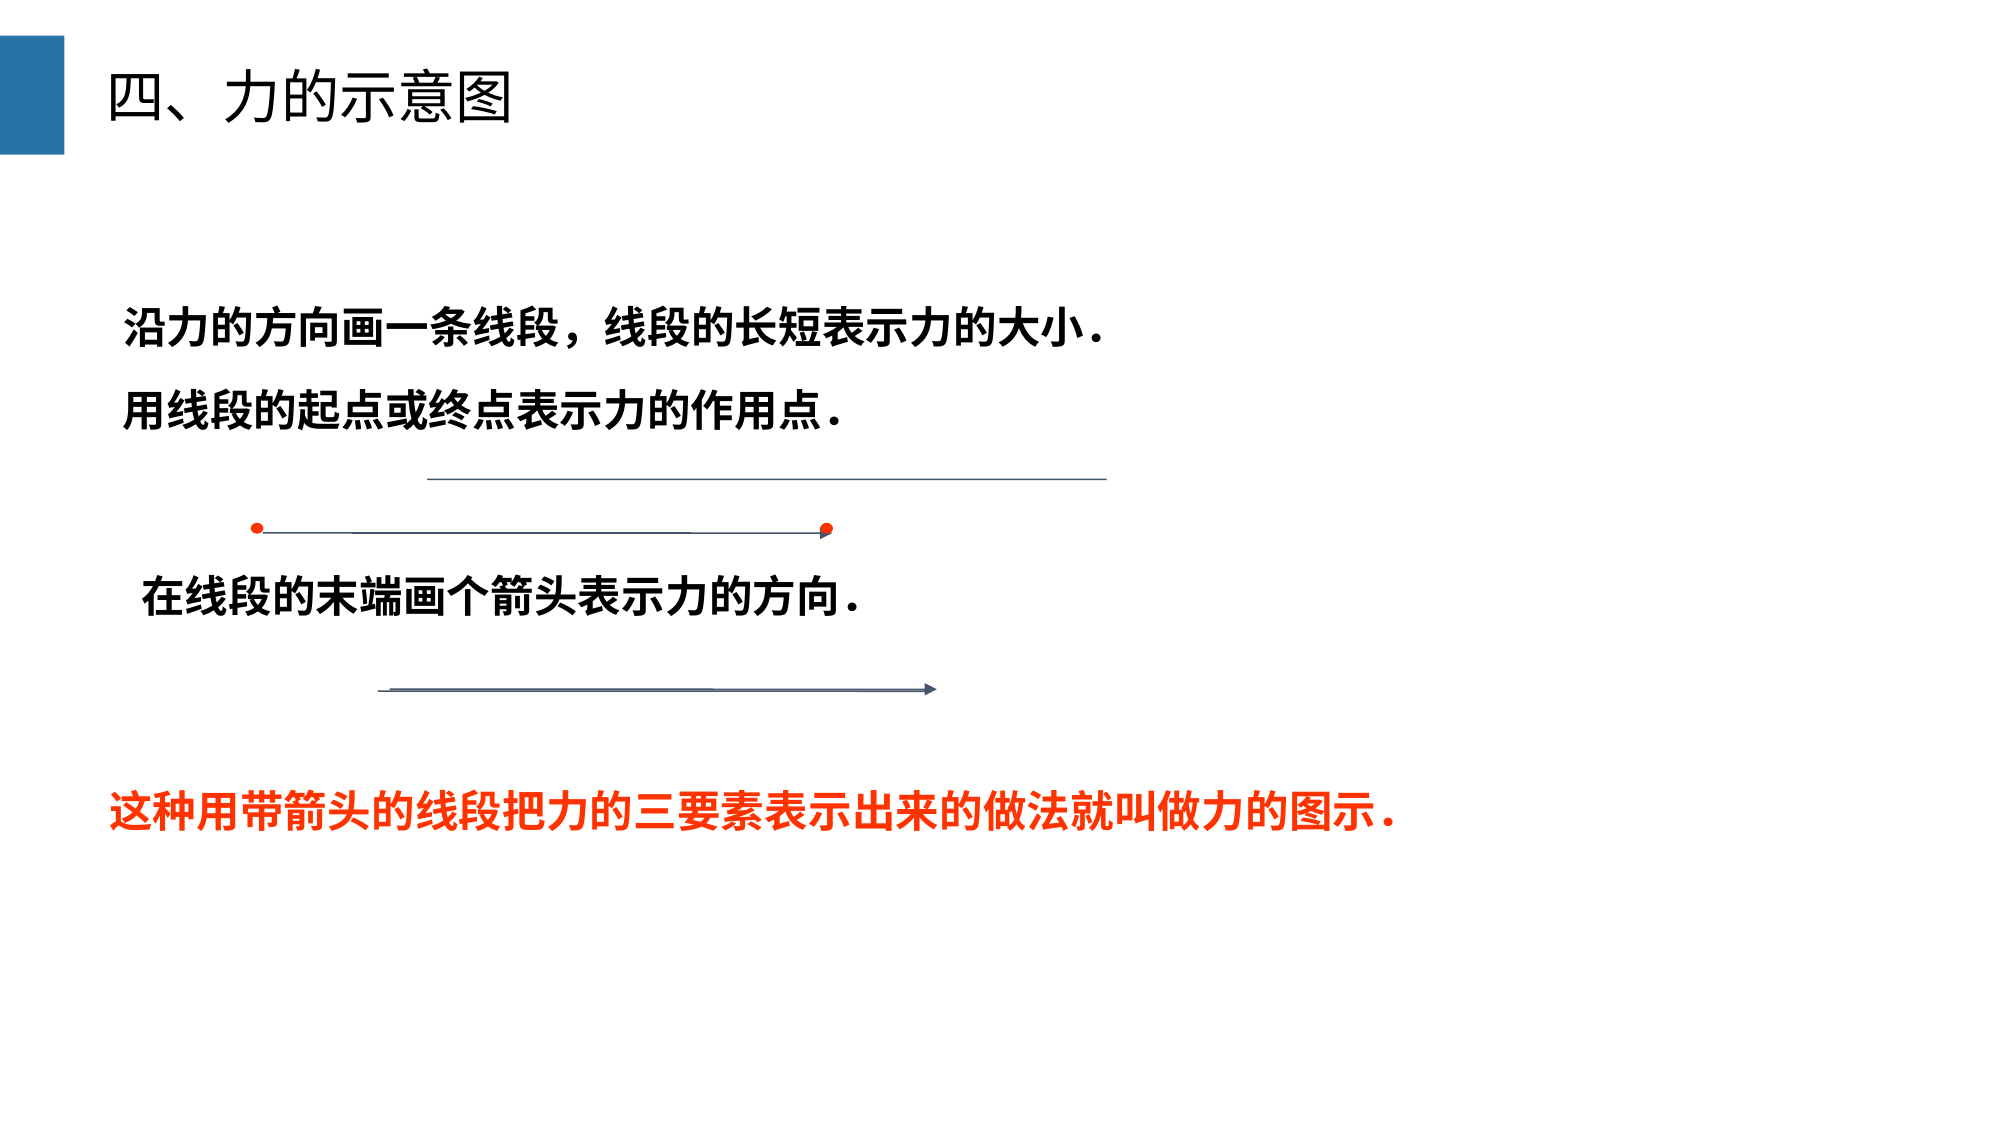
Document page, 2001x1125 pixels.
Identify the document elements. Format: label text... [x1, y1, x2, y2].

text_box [126, 560, 1177, 692]
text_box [108, 292, 1412, 480]
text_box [108, 375, 891, 533]
text_box 这种用带箭头的线段把力的三要素表示出来的做法就叫做力的图示． [19, 776, 1501, 844]
text_box 四、力的示意图 [91, 53, 530, 138]
